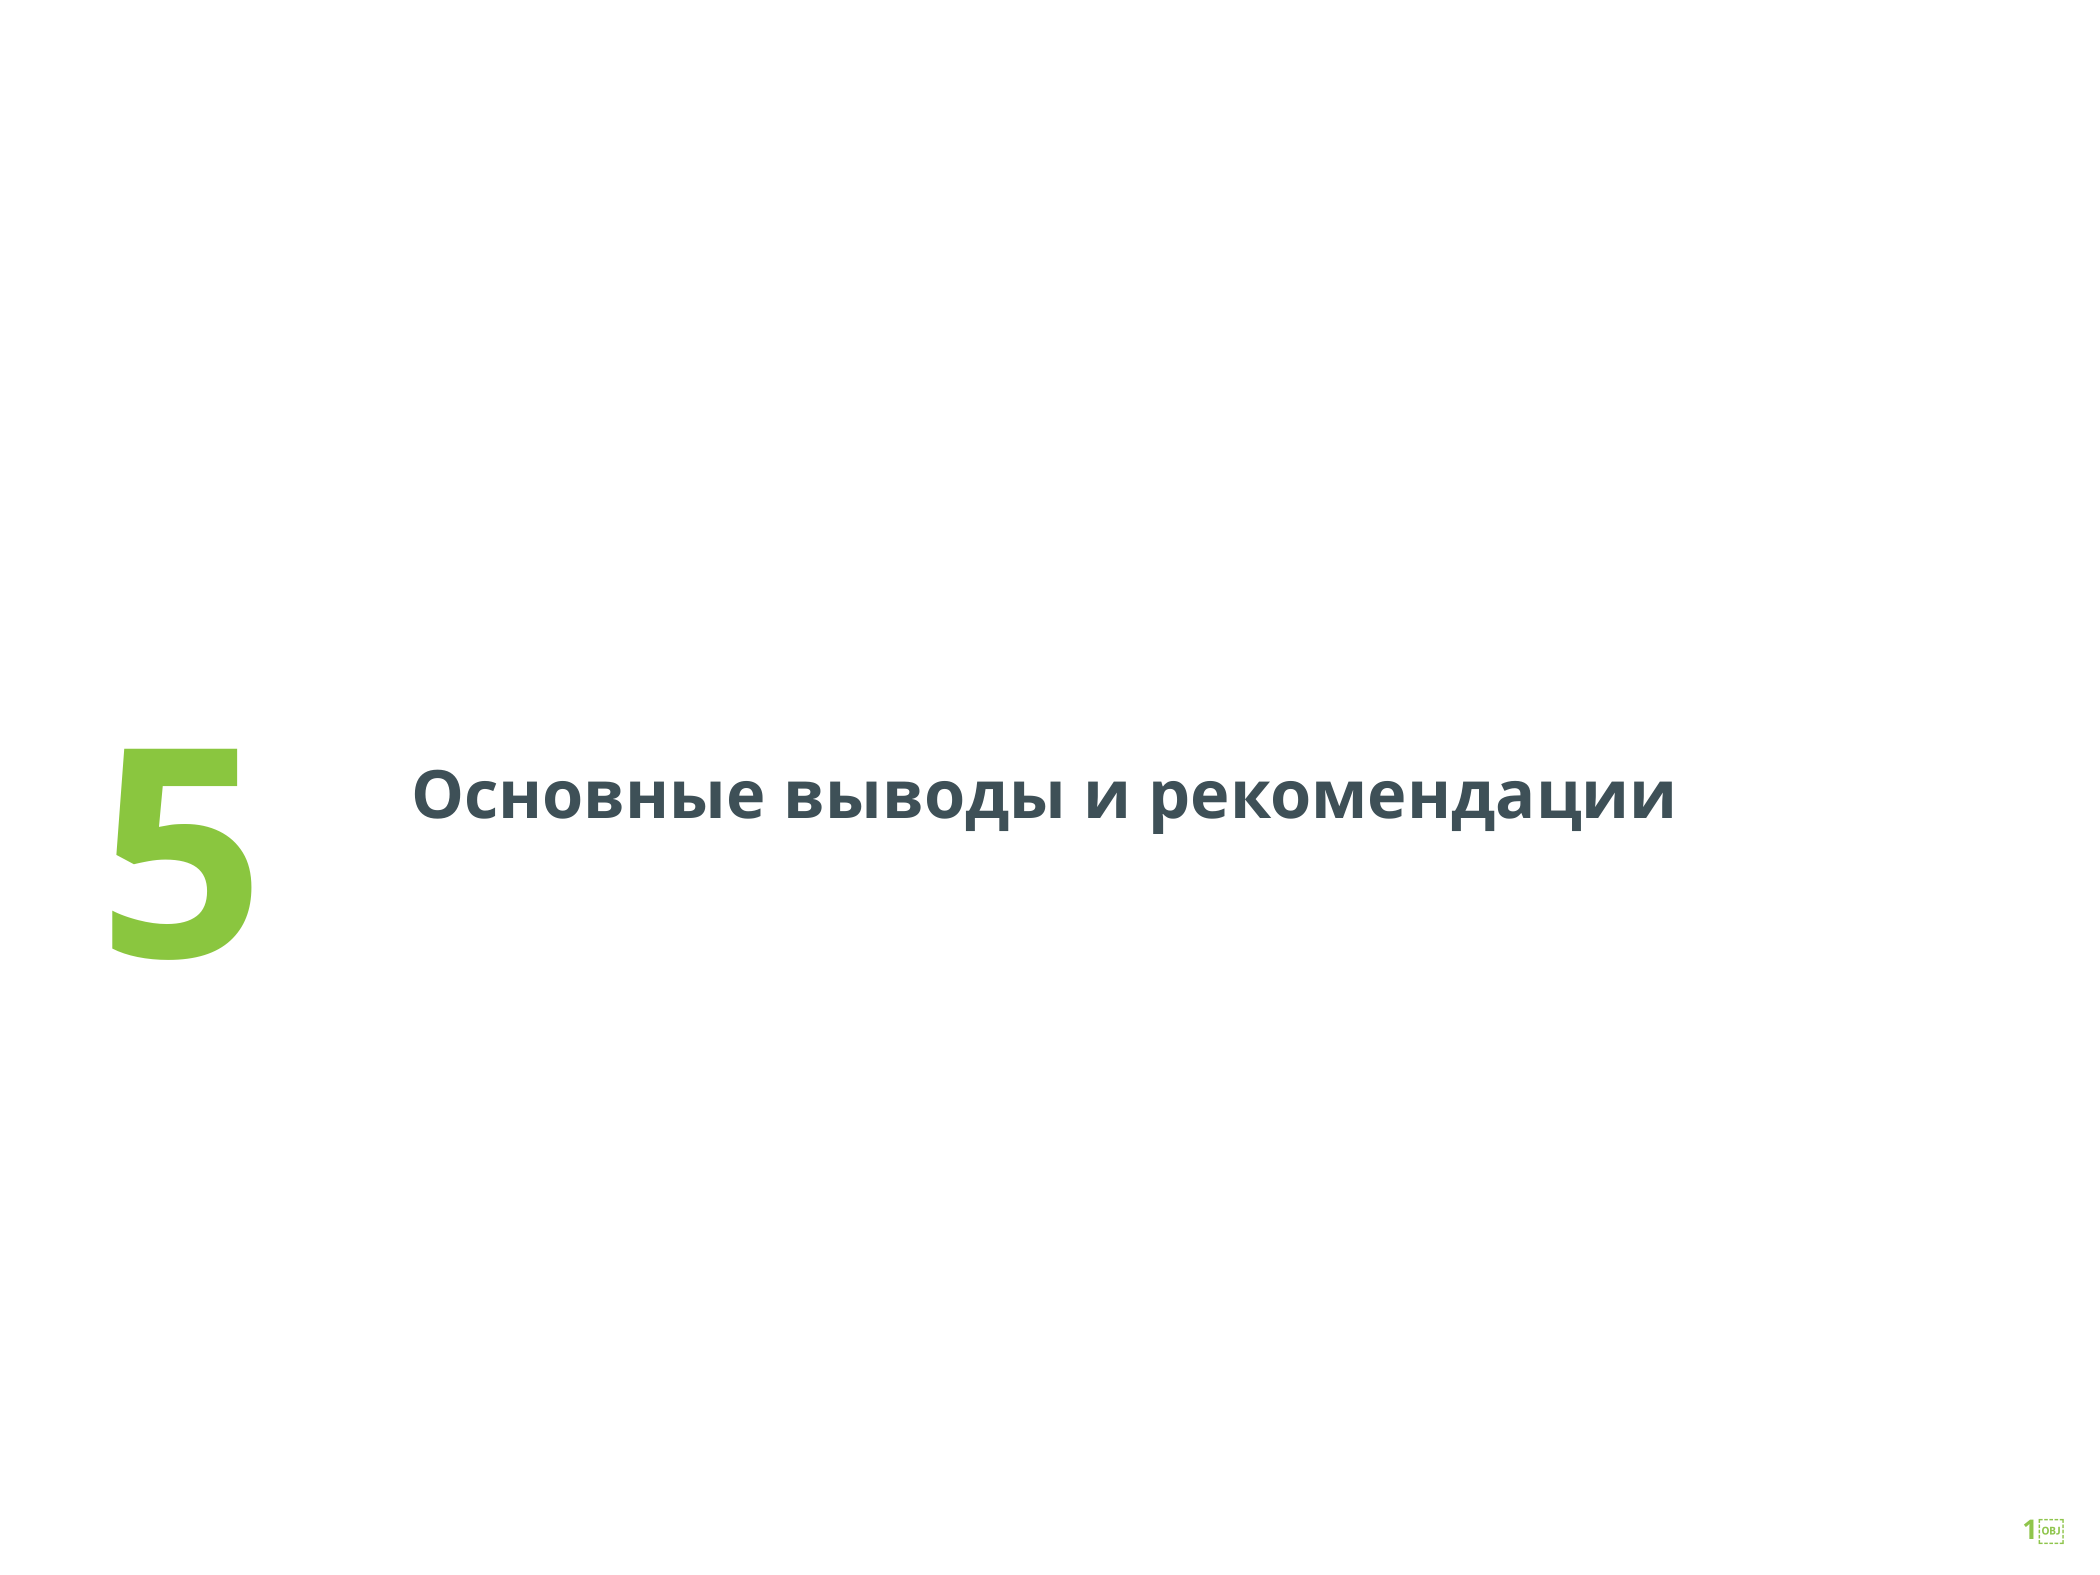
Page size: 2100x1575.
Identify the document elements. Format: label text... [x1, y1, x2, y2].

text_box Основные выводы и рекомендации [396, 744, 1894, 840]
text_box 5 [95, 559, 331, 1016]
